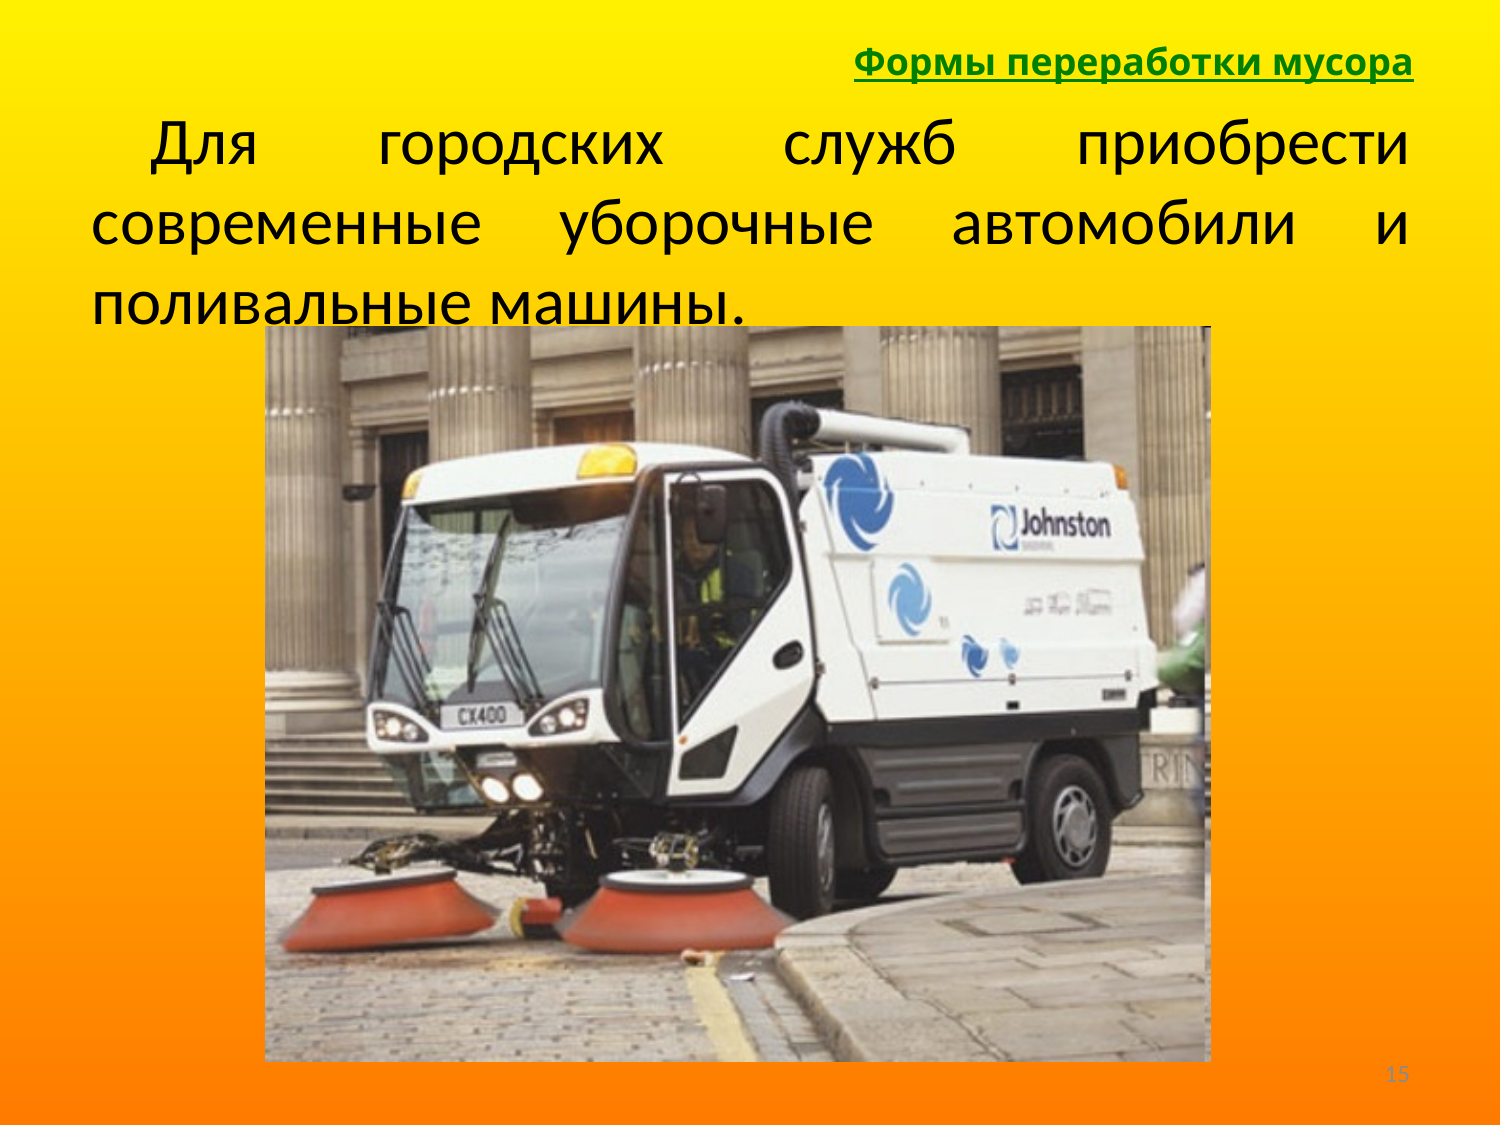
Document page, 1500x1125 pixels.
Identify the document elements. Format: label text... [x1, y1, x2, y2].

text_box Формы переработки мусора [838, 30, 1430, 91]
picture [265, 325, 1211, 1062]
slide_number 15 [1074, 1042, 1425, 1103]
list Для городских служб приобрести современные уборочные автомобили и поливальные машины. [76, 90, 1427, 775]
